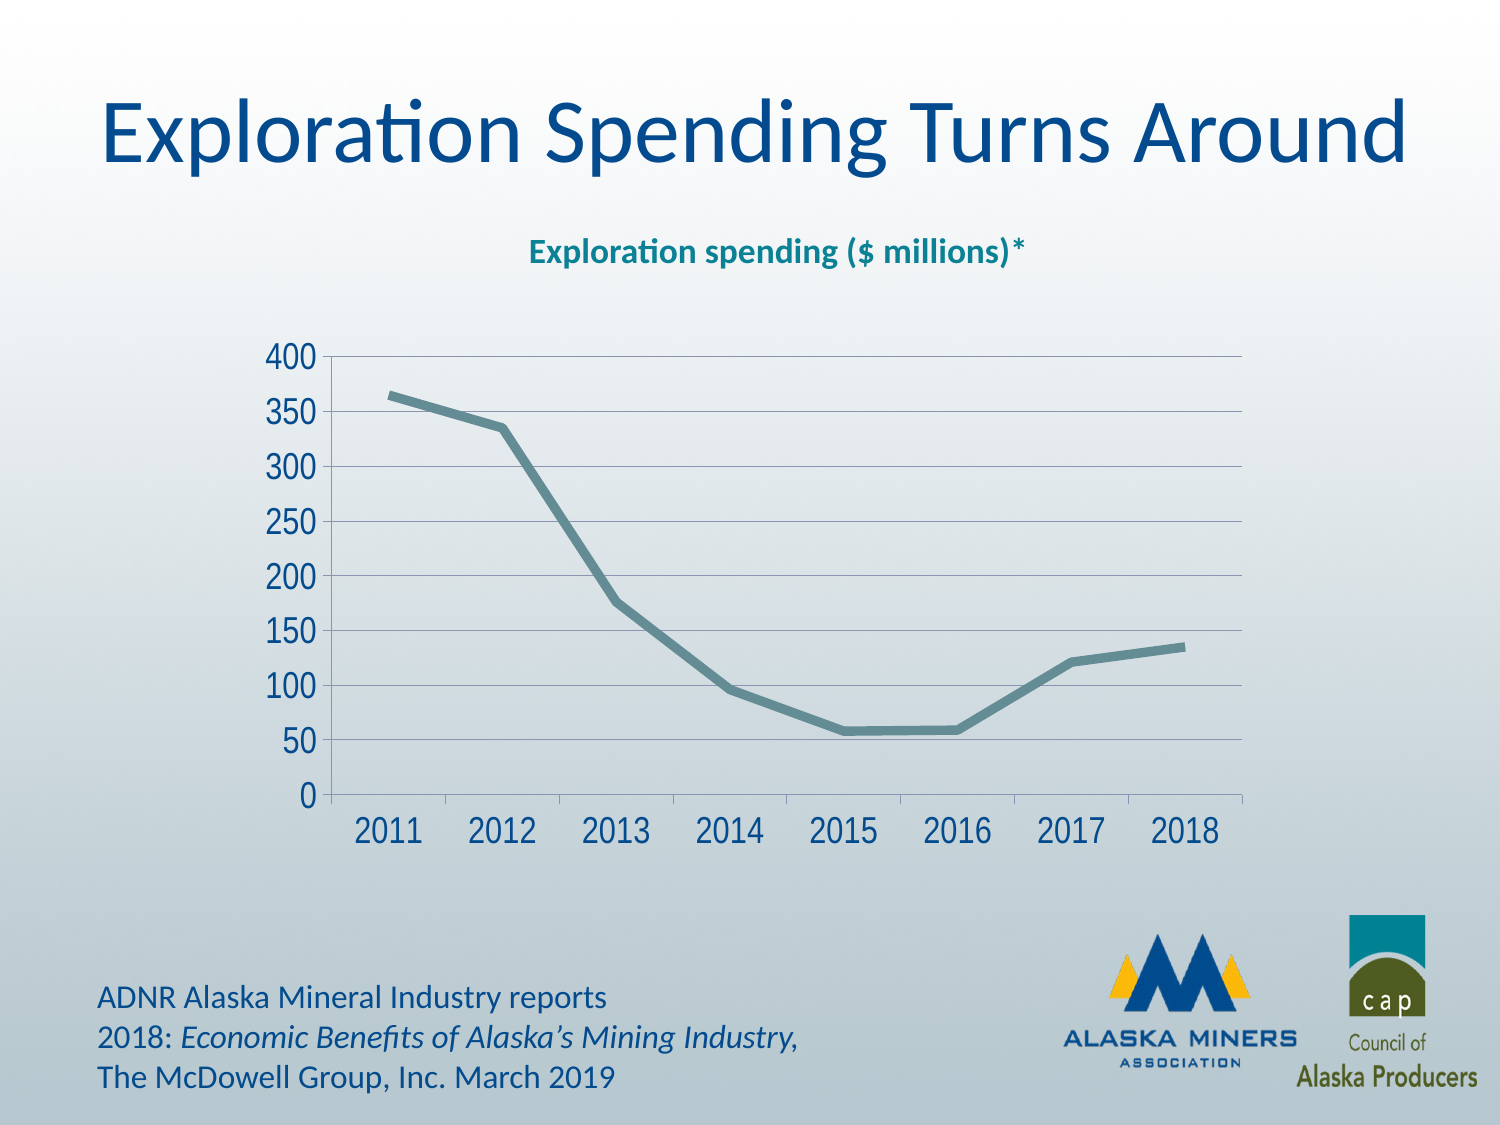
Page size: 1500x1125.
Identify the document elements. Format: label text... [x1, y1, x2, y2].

list Exploration spending ($ millions)* [483, 224, 1075, 301]
chart [244, 324, 1263, 863]
text_box Exploration Spending Turns Around [74, 76, 1438, 190]
text_box ADNR Alaska Mineral Industry reports 2018: Economic Benefits of Alaska’s Mining Industry, The McDowell Group, Inc. March 2019 [82, 968, 843, 1103]
picture [0, 0, 1500, 1125]
